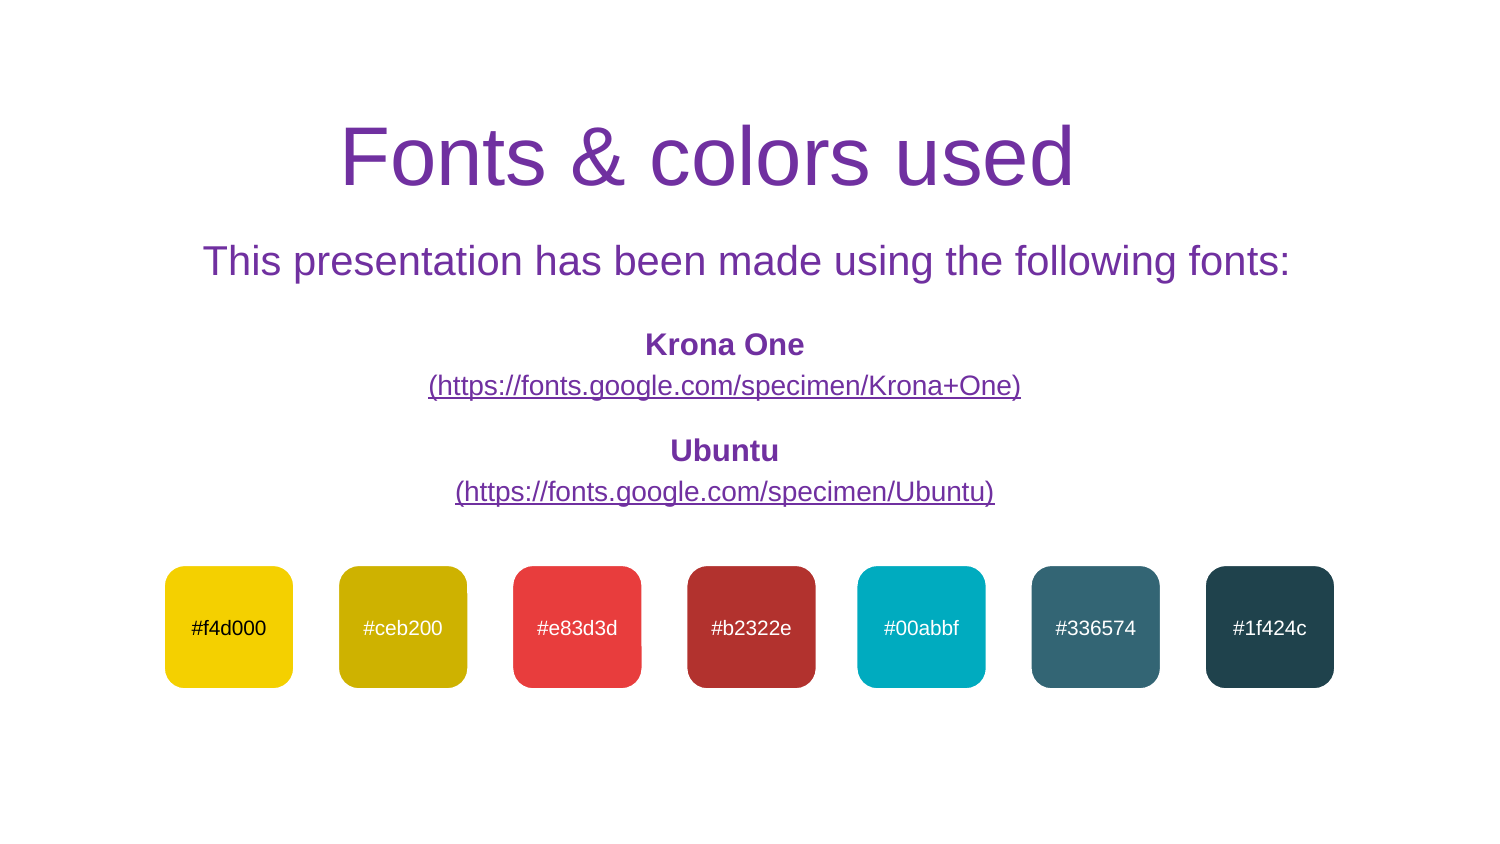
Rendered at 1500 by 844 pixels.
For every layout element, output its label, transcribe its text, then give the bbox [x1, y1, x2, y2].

text_box [856, 565, 987, 591]
text_box [1205, 565, 1335, 591]
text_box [163, 565, 817, 690]
title Fonts & colors used [129, 87, 1286, 167]
text_box #336574 [1030, 591, 1161, 664]
text_box [1205, 664, 1335, 689]
text_box [1030, 664, 1161, 689]
text_box [1030, 565, 1161, 591]
text_box #1f424c [1205, 591, 1335, 664]
text_box [856, 664, 987, 689]
list This presentation has been made using the following fonts: [151, 219, 1343, 292]
text_box #00abbf [856, 591, 987, 664]
list Krona One (https://fonts.google.com/specimen/Krona+One) Ubuntu (https://fonts.google.com/specimen/Ubuntu) [156, 312, 1294, 519]
